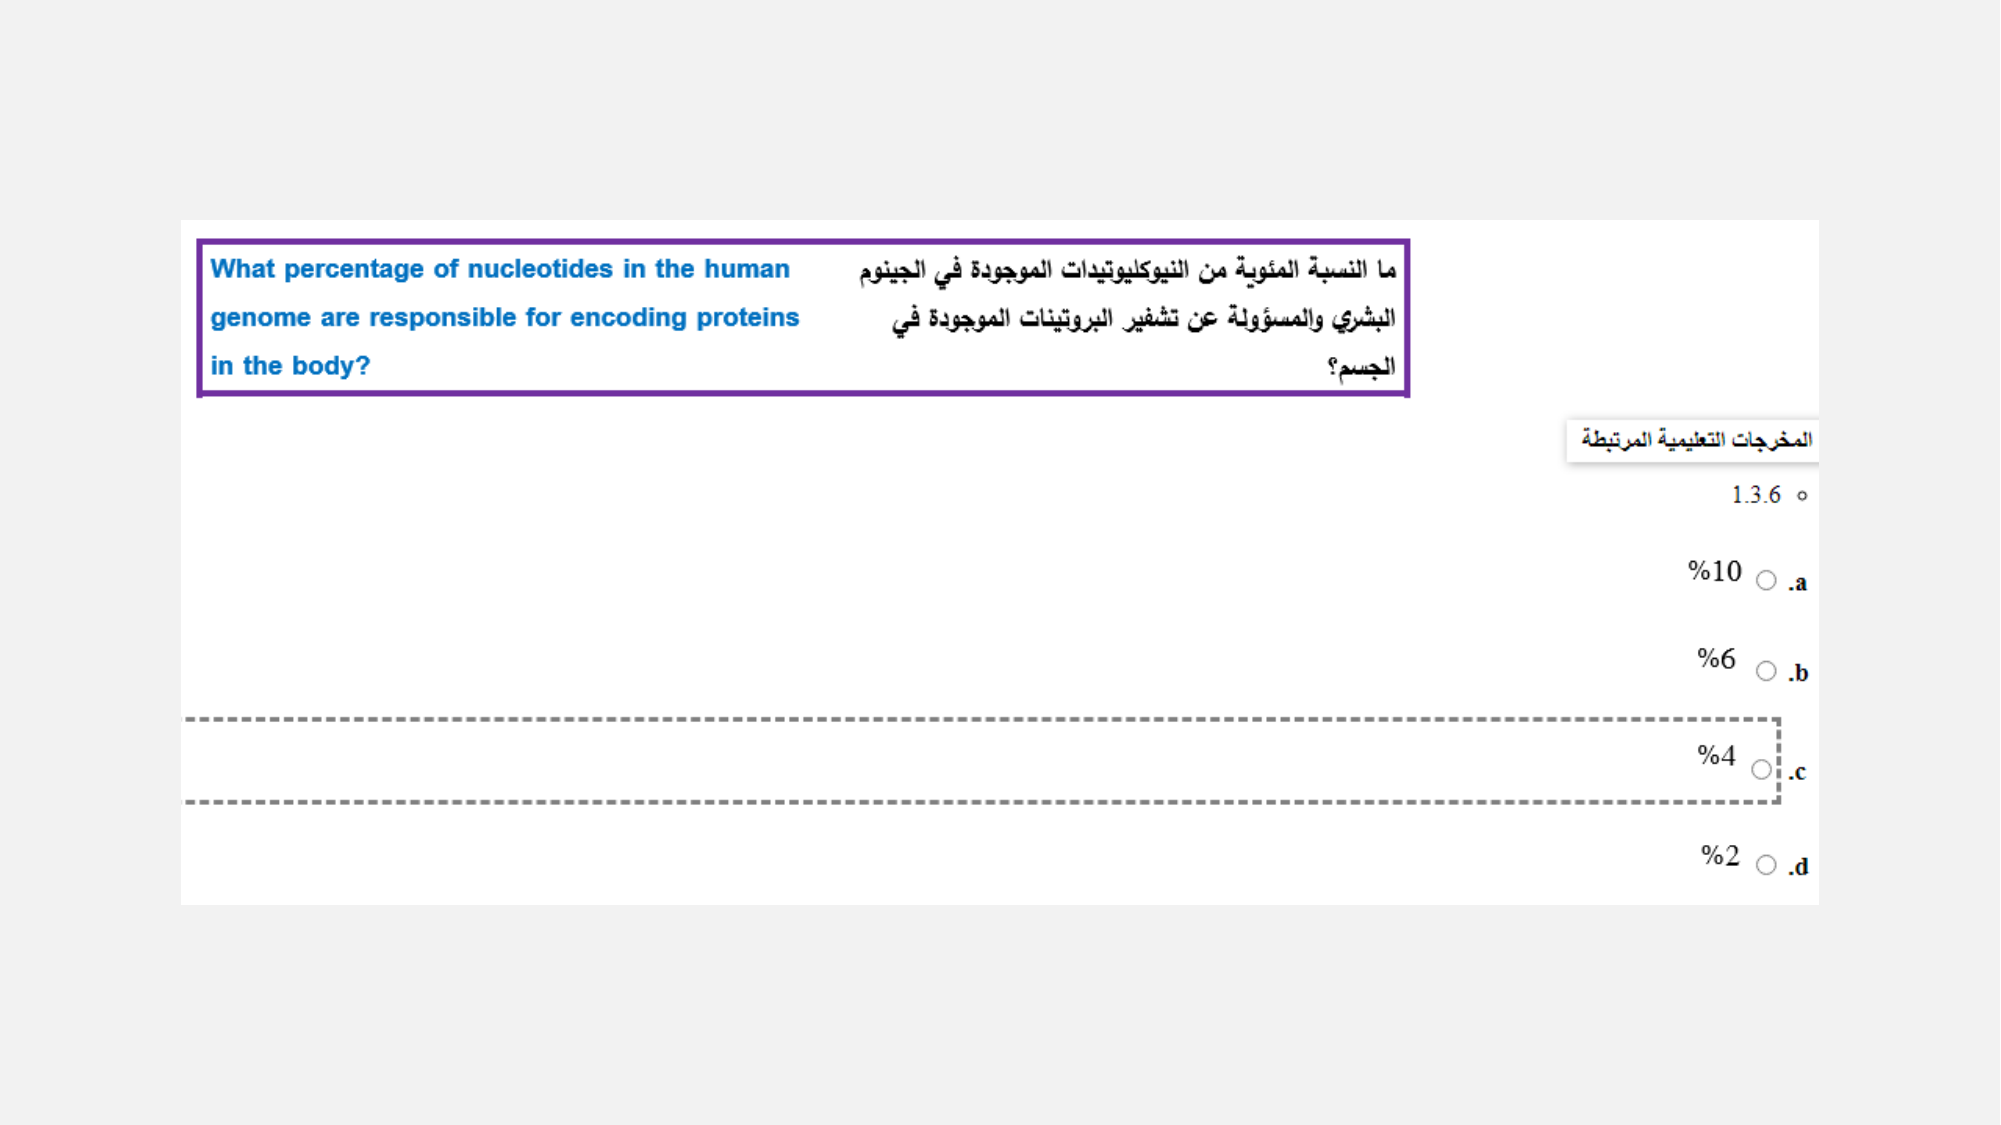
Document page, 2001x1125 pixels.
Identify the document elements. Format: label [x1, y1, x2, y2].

picture [181, 220, 1819, 905]
